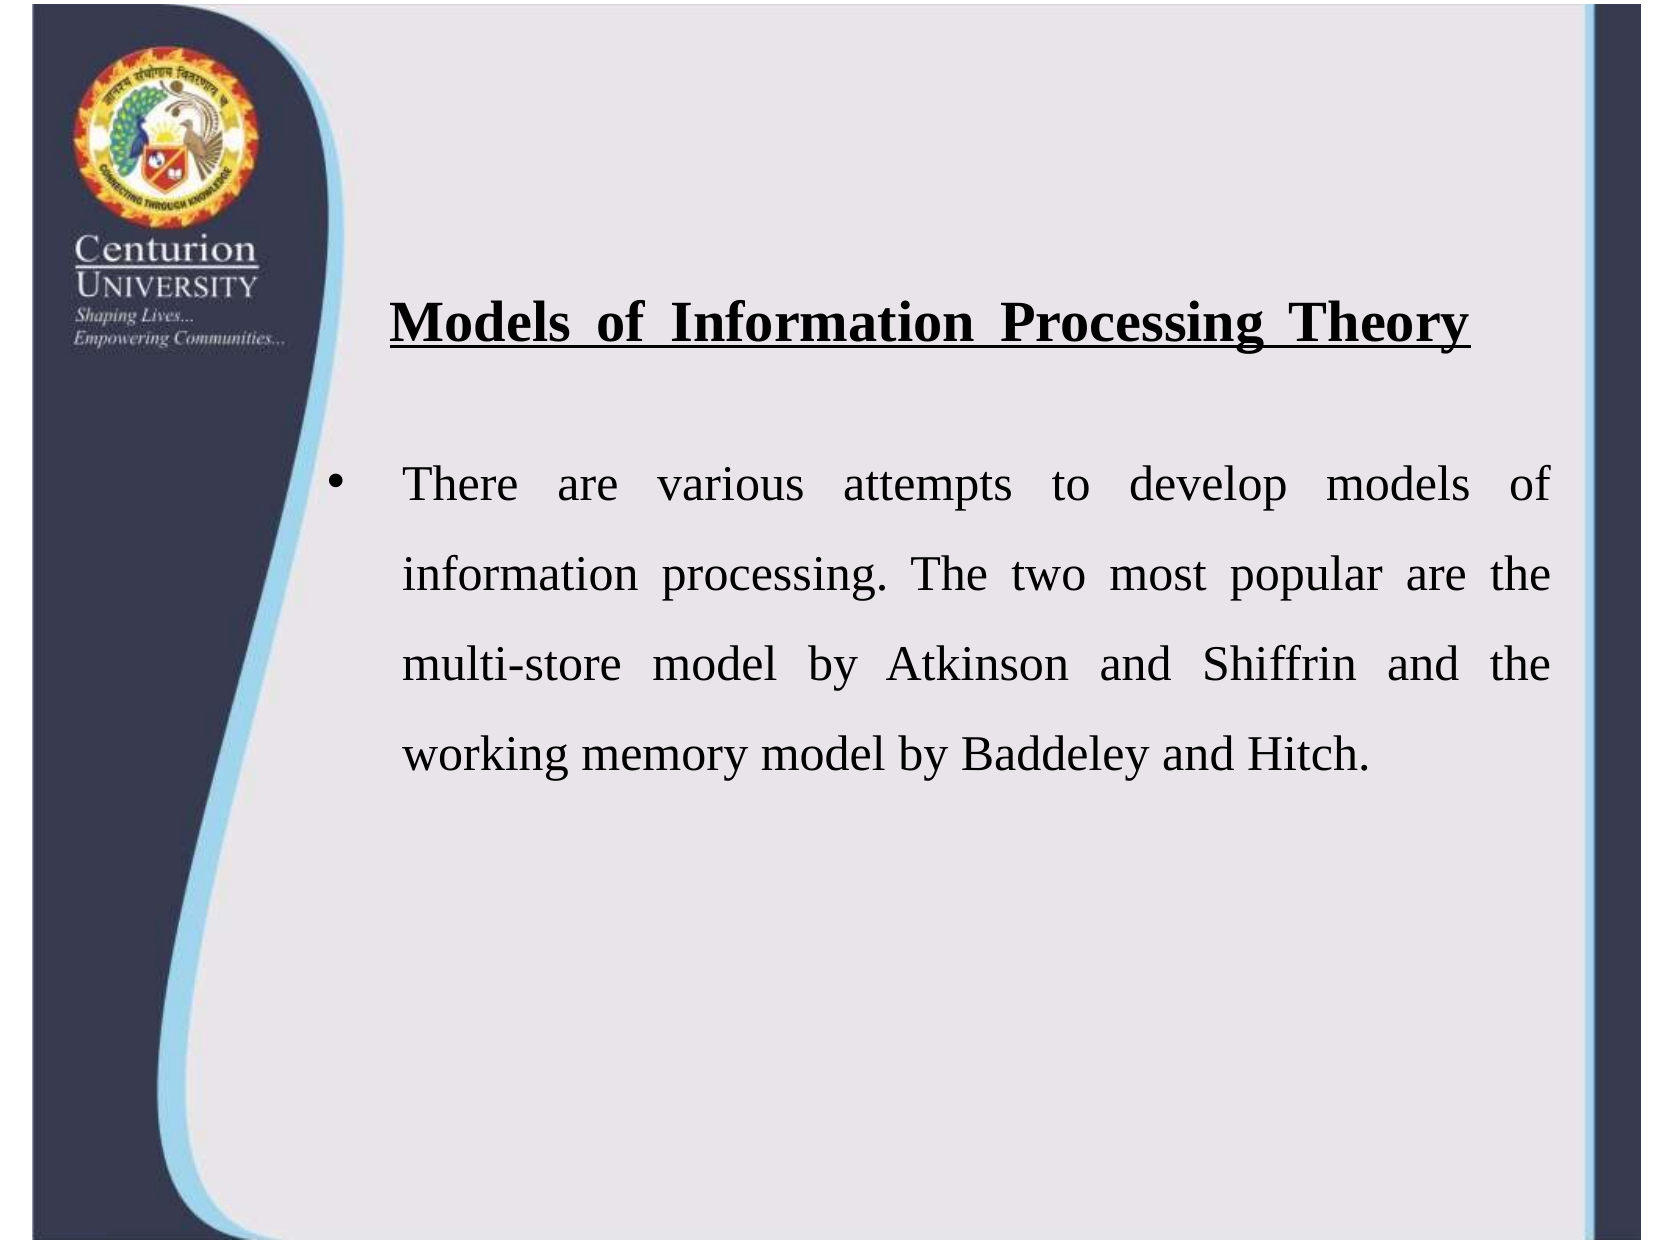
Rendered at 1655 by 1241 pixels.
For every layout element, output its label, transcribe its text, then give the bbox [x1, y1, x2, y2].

title Models of Information Processing Theory [389, 282, 1471, 420]
list There are various attempts to develop models of information processing. The two most popular are the multi-store model by Atkinson and Shiffrin and the working memory model by Baddeley and Hitch. [327, 420, 1553, 864]
picture [32, 4, 1641, 1240]
